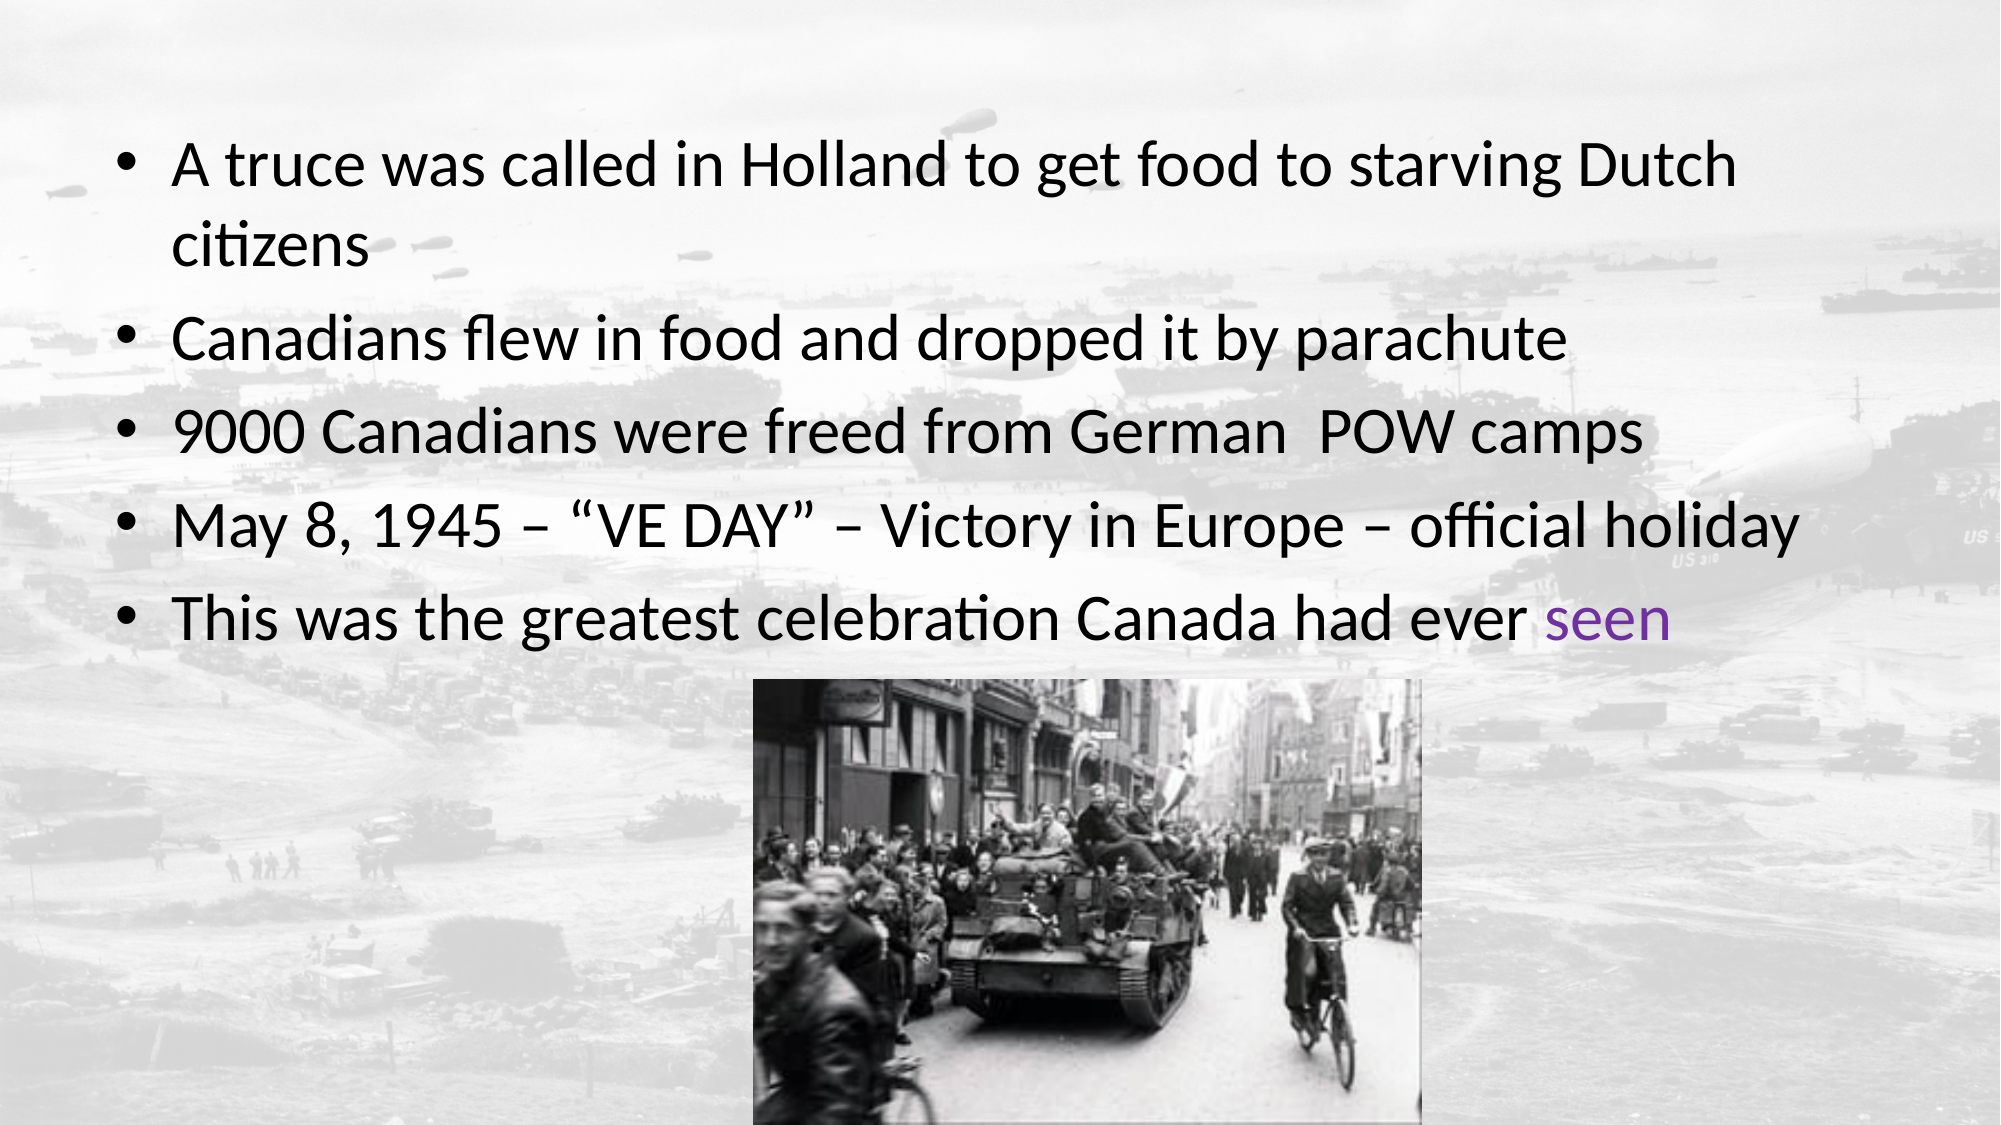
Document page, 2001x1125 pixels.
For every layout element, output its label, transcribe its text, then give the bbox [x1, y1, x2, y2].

picture [753, 679, 1423, 1125]
list A truce was called in Holland to get food to starving Dutch citizens Canadians flew in food and dropped it by parachute 9000 Canadians were freed from German POW camps May 8, 1945 – “VE DAY” – Victory in Europe – official holiday This was the greatest celebration Canada had ever seen [99, 112, 1900, 790]
